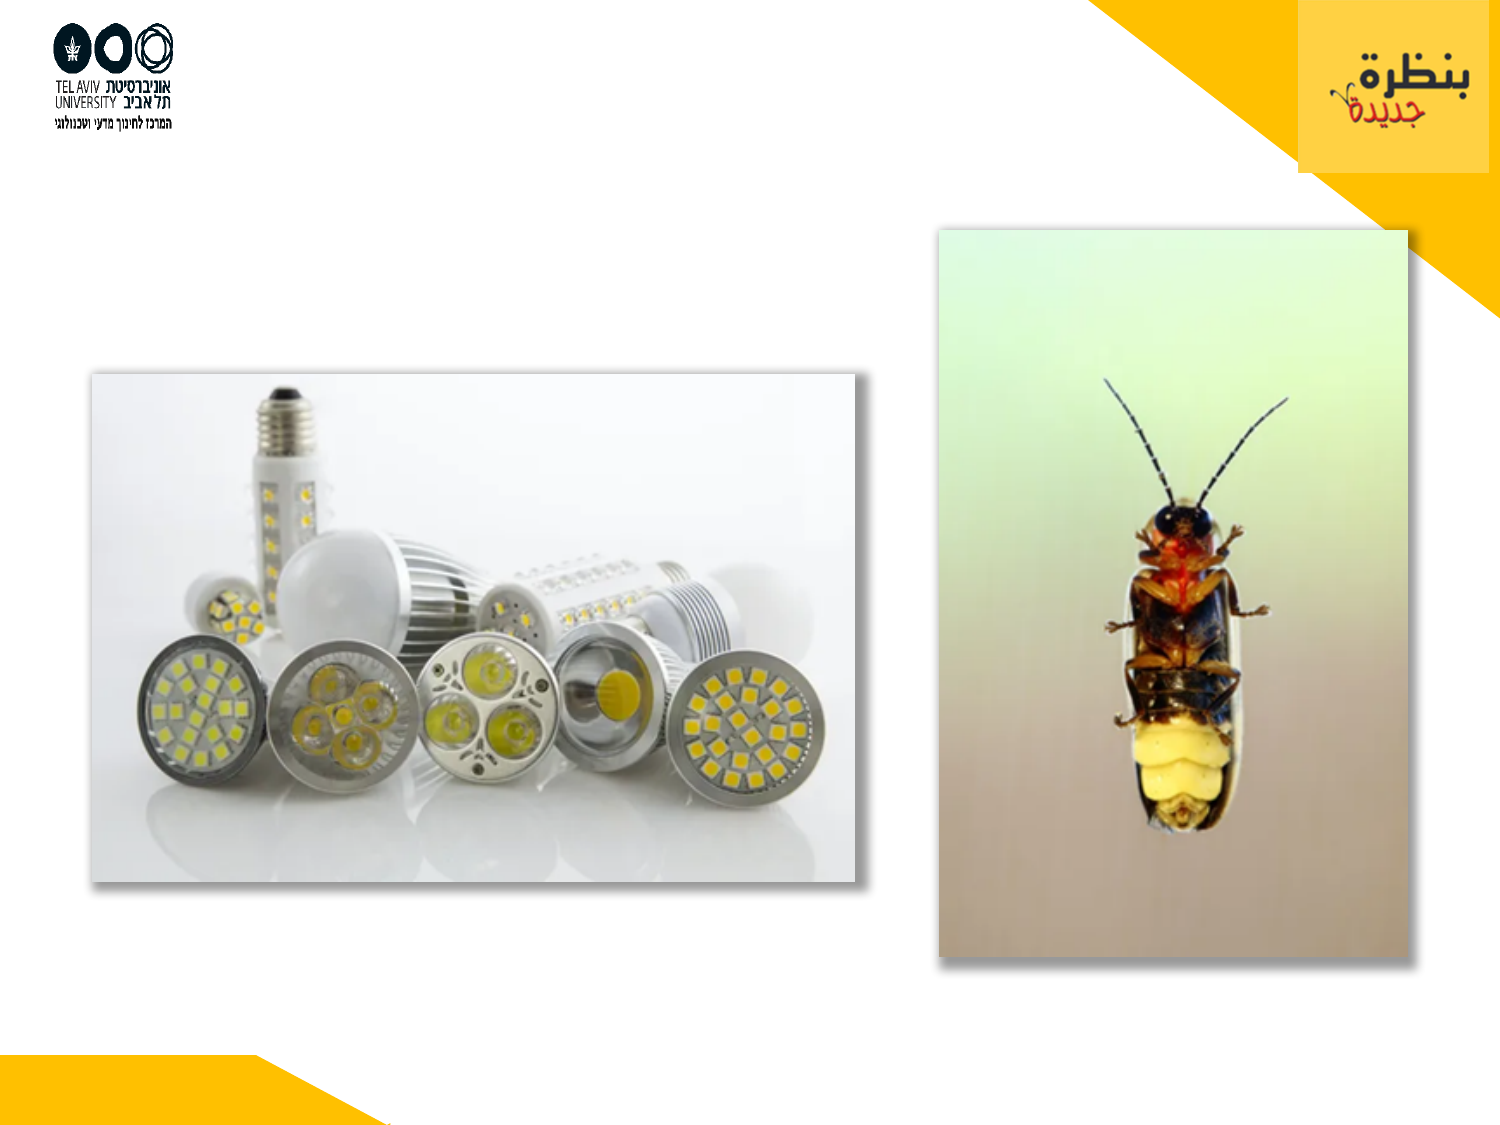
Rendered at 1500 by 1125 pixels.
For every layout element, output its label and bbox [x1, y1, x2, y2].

picture [1298, 0, 1489, 173]
picture [92, 374, 855, 882]
picture [939, 230, 1408, 957]
picture [52, 16, 174, 142]
